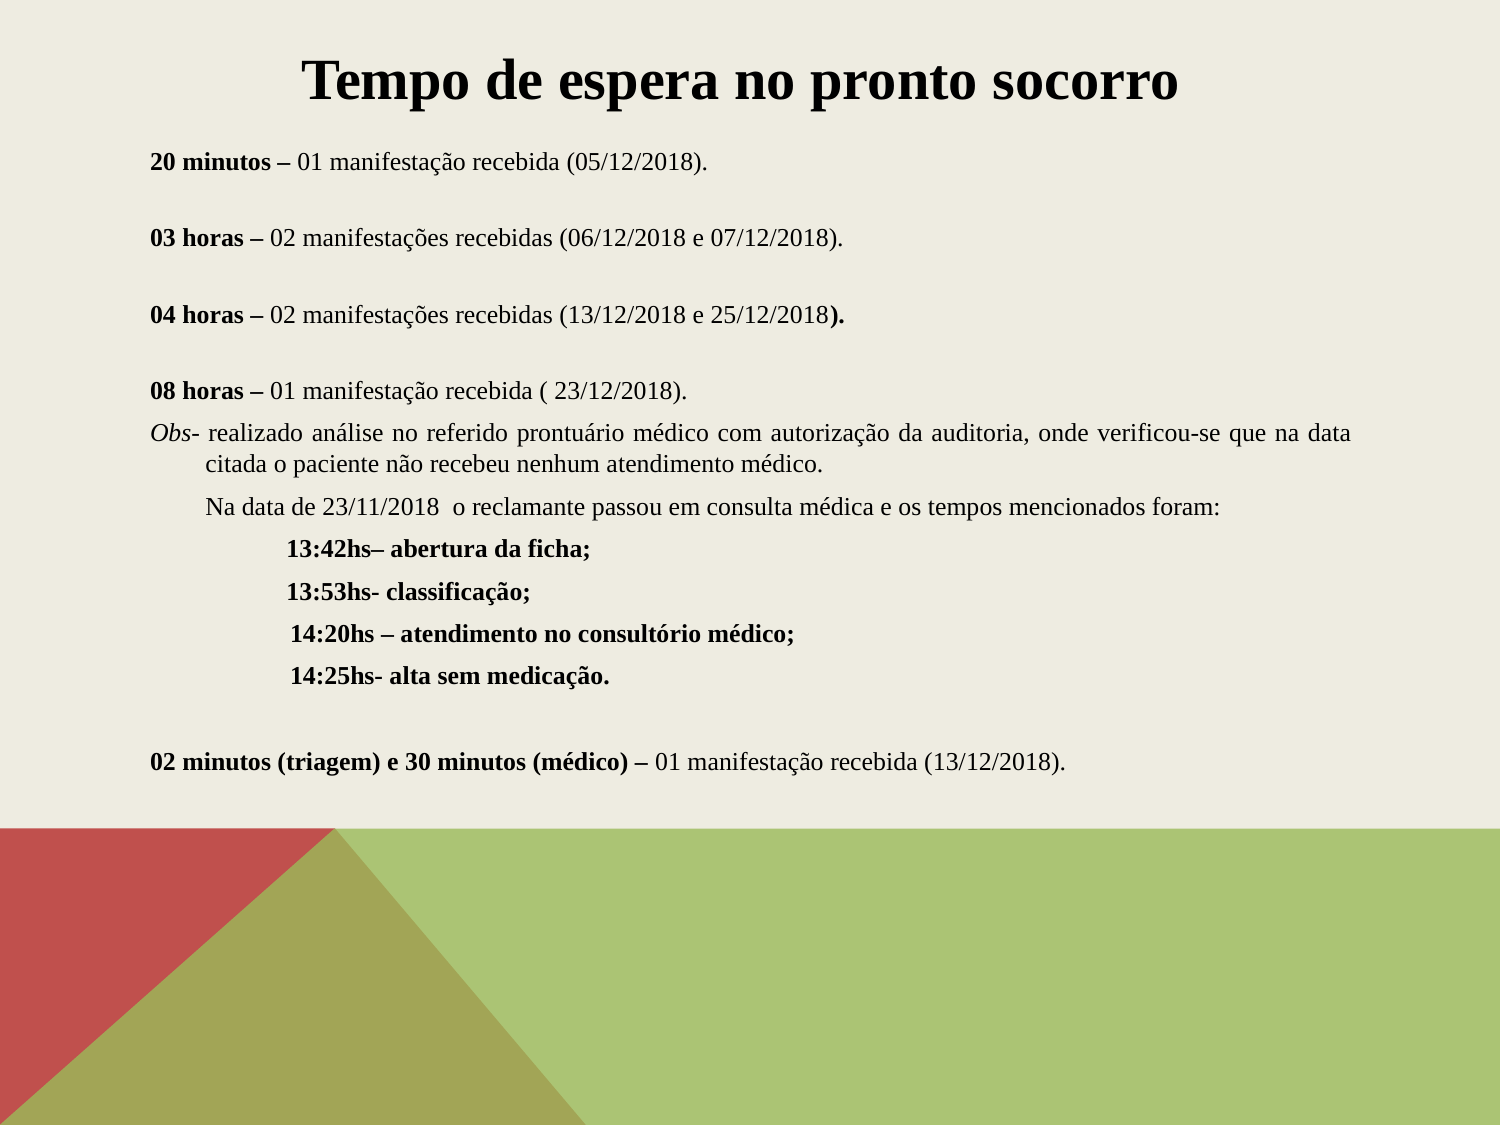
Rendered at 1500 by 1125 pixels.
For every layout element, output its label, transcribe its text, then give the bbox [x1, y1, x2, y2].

title Tempo de espera no pronto socorro [123, 30, 1358, 121]
list 20 minutos – 01 manifestação recebida (05/12/2018). 03 horas – 02 manifestações recebidas (06/12/2018 e 07/12/2018). 04 horas – 02 manifestações recebidas (13/12/2018 e 25/12/2018). 08 horas – 01 manifestação recebida ( 23/12/2018). Obs- realizado análise no referido prontuário médico com autorização da auditoria, onde verificou-se que na data citada o paciente não recebeu nenhum atendimento médico. Na data de 23/11/2018 o reclamante passou em consulta médica e os tempos mencionados foram: 13:42hs– abertura da ficha; 13:53hs- classificação; 14:20hs – atendimento no consultório médico; 14:25hs- alta sem medicação. 02 minutos (triagem) e 30 minutos (médico) – 01 manifestação recebida (13/12/2018). [135, 137, 1369, 823]
